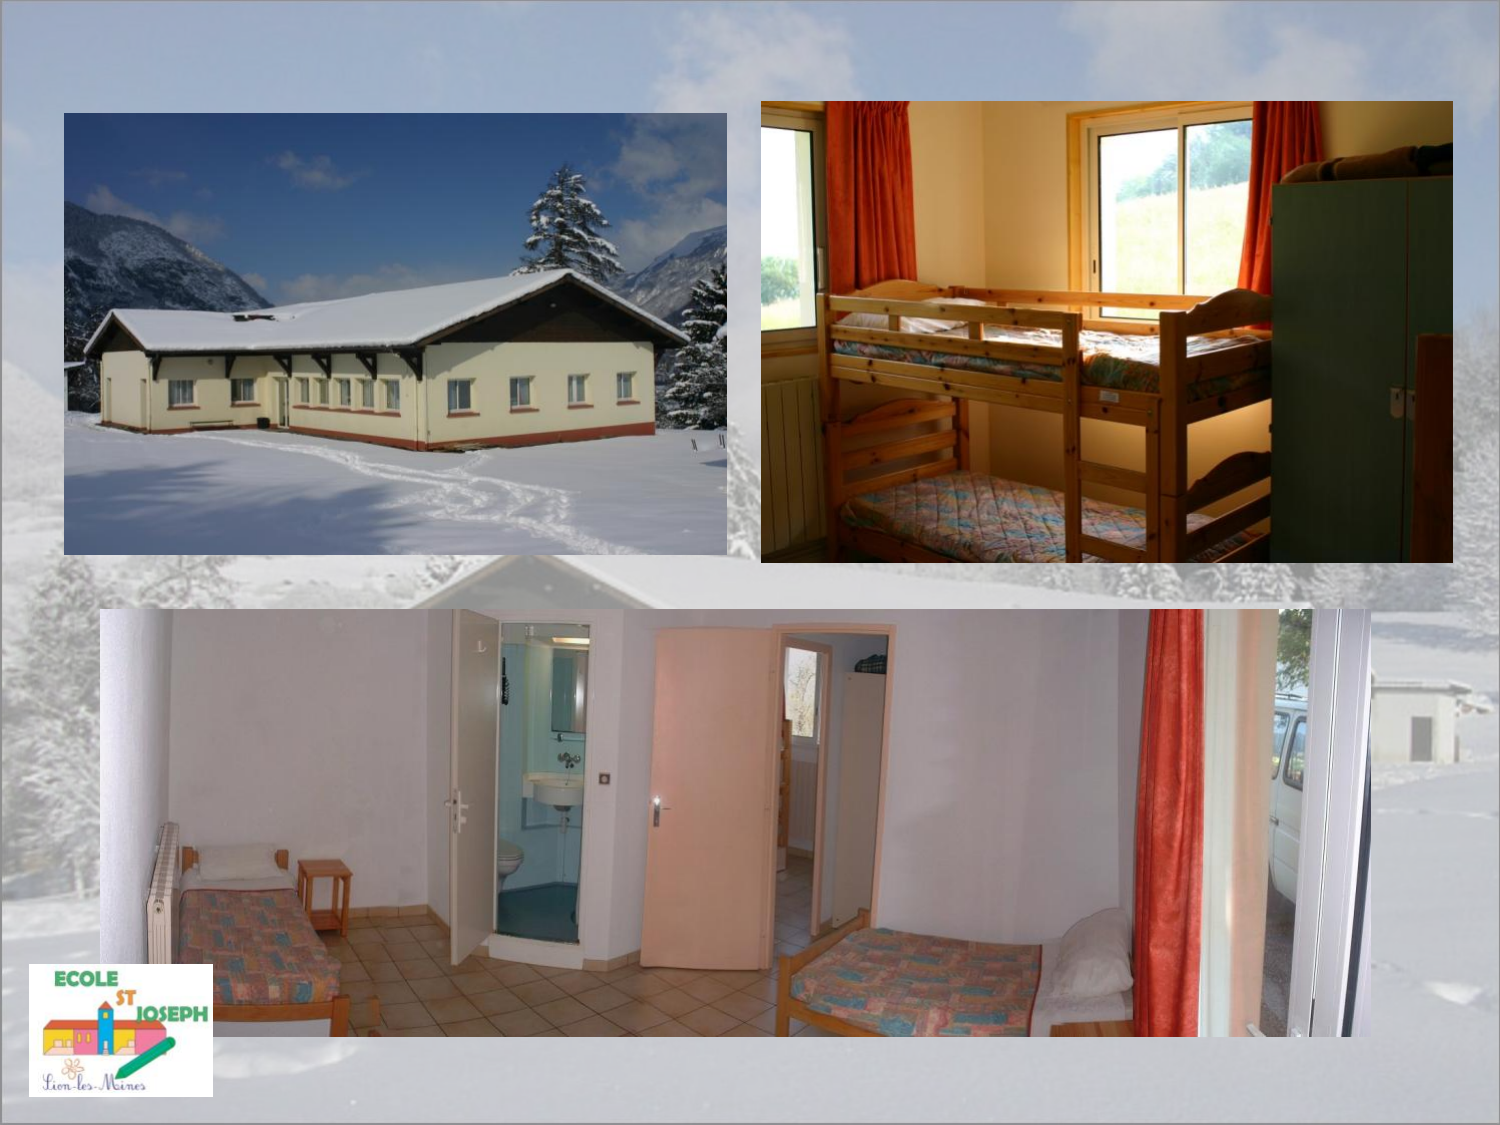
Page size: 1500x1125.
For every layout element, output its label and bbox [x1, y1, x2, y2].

picture [29, 609, 1371, 1097]
picture [64, 113, 727, 555]
picture [761, 101, 1454, 563]
